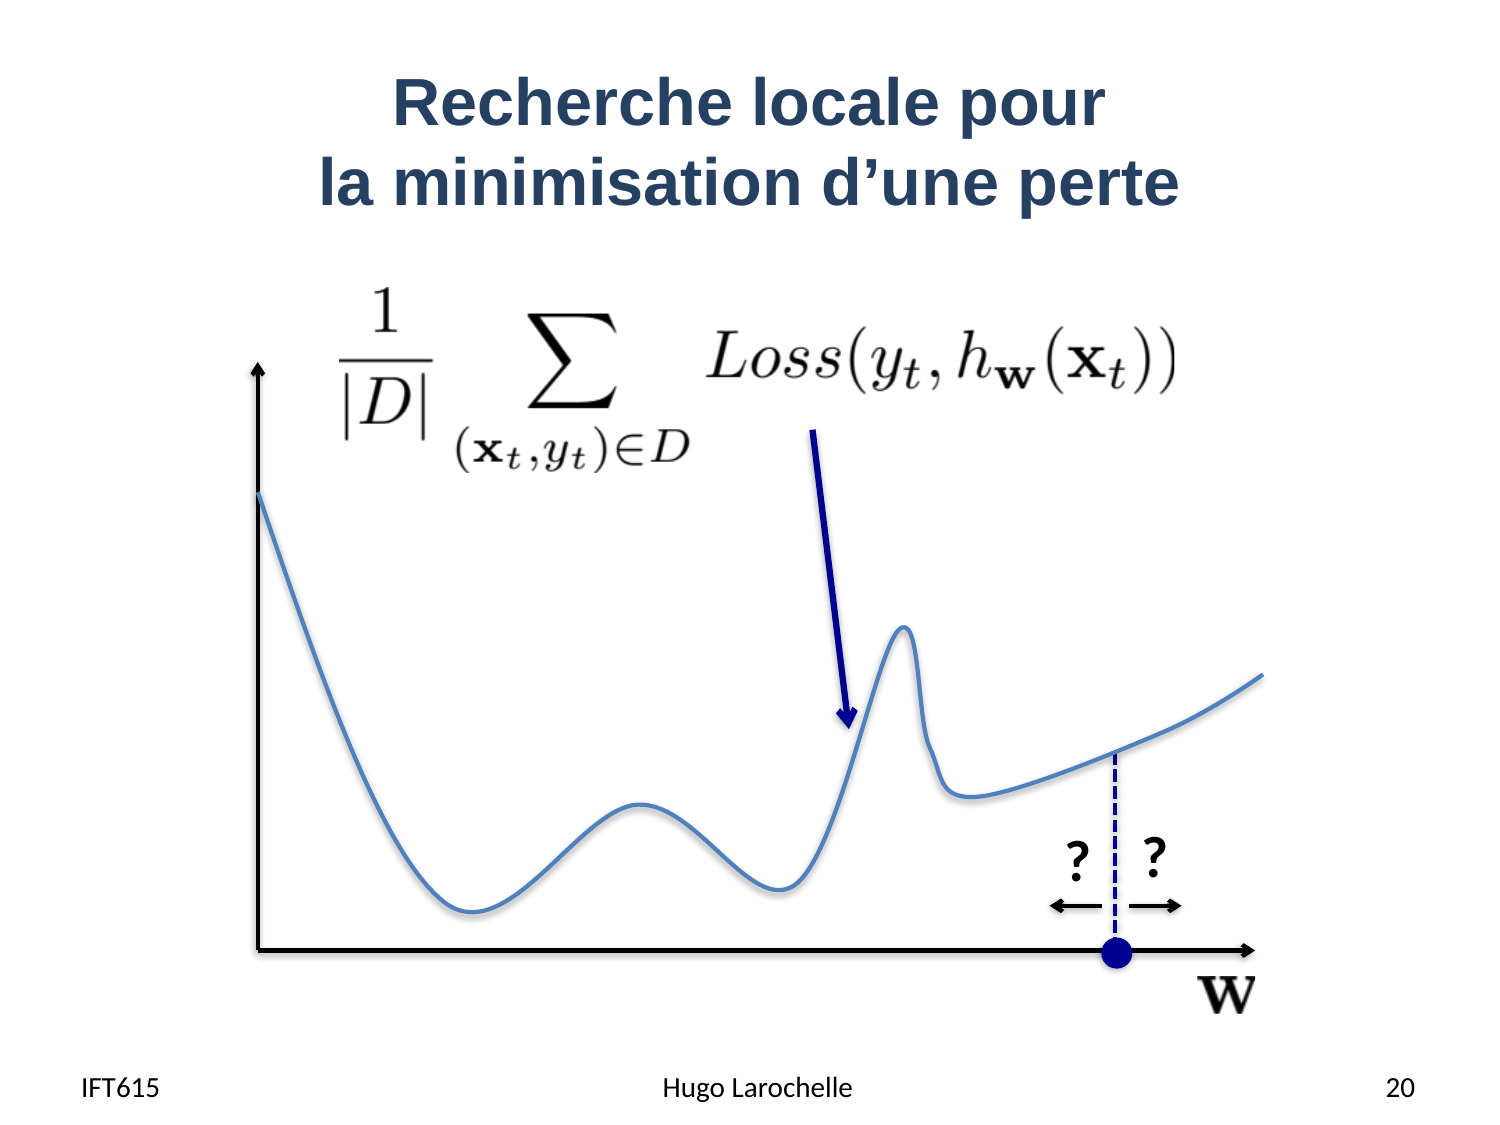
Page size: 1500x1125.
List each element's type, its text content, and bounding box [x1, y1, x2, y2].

text_box ? [1126, 812, 1201, 897]
slide_number 20 [1080, 1056, 1431, 1117]
text_box ? [1049, 815, 1110, 901]
title Recherche locale pour la minimisation d’une perte [75, 45, 1425, 233]
picture [1196, 976, 1256, 1015]
text_box ? [1119, 815, 1123, 901]
text_box [1102, 959, 1132, 969]
picture [338, 287, 1175, 474]
slide_number IFT615 [66, 1056, 356, 1117]
text_box [1101, 938, 1132, 949]
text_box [812, 481, 850, 730]
footer Hugo Larochelle [520, 1056, 996, 1117]
text_box [262, 492, 1265, 915]
